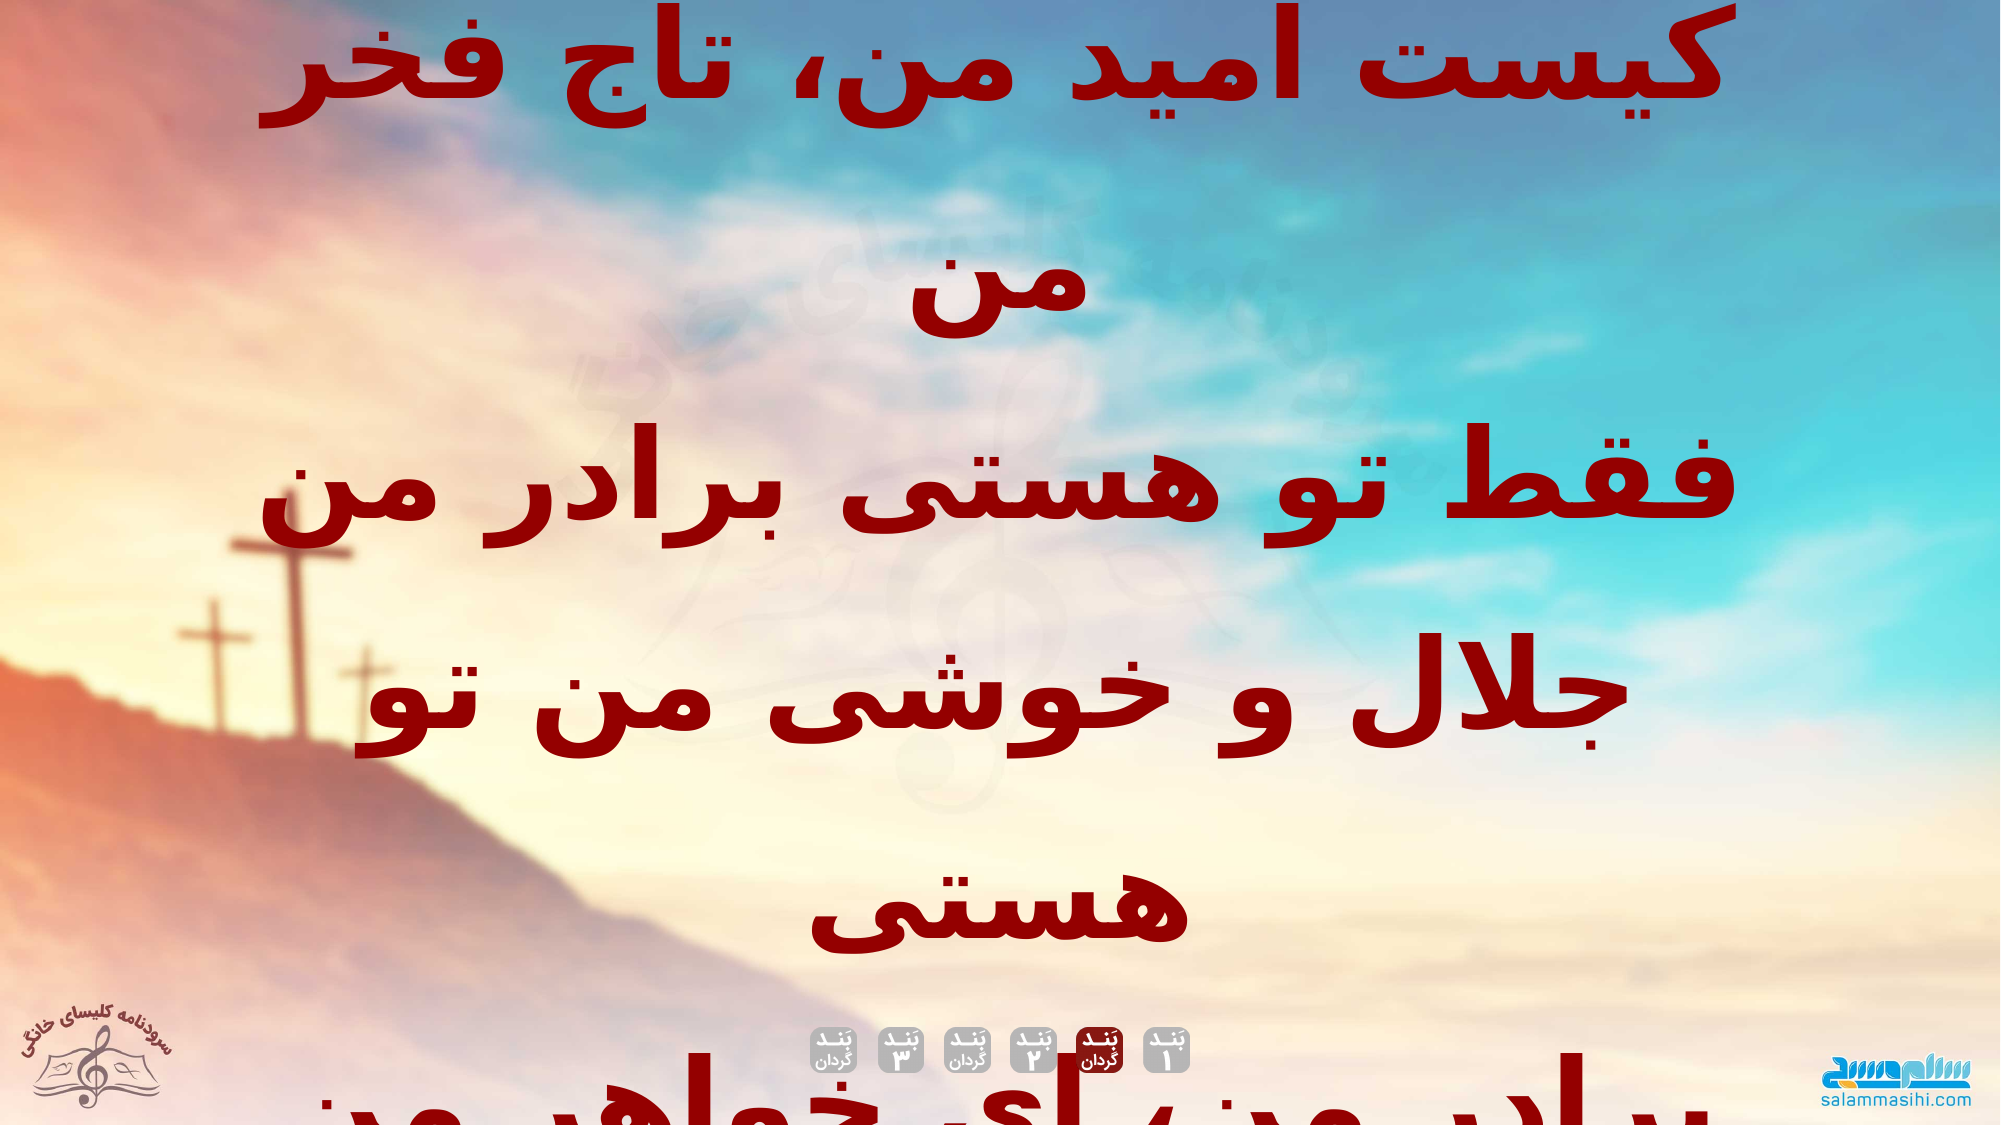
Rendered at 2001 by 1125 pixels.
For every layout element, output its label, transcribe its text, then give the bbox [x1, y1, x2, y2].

picture [0, 0, 2001, 1125]
title کیست امید من، تاج فخر من فقط تو هستی برادر من جلال و خوشی من تو هستی برادر من، ای خواهر من [137, 59, 1863, 1027]
